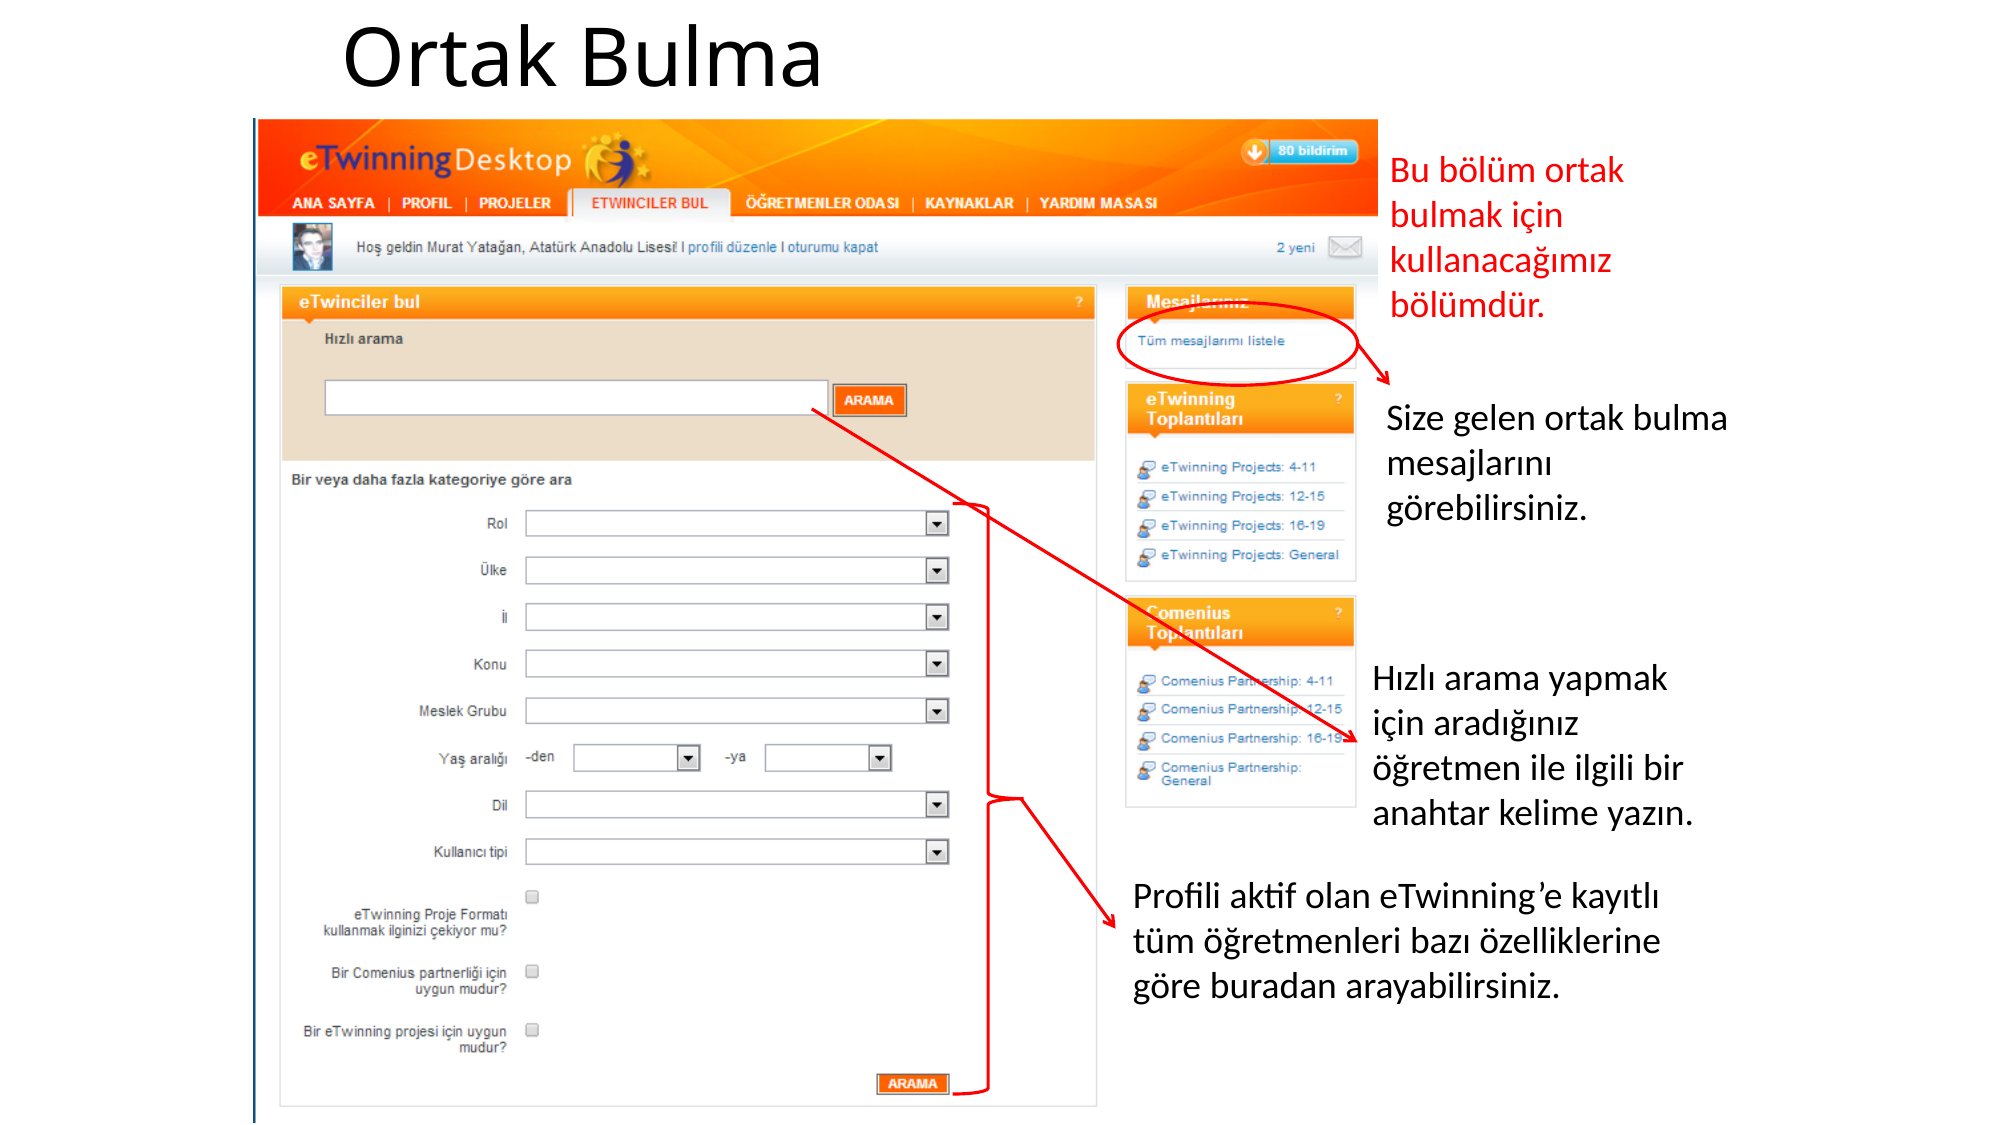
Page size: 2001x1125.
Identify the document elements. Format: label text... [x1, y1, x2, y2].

text_box Bu bölüm ortak bulmak için kullanacağımız bölümdür. [1378, 137, 1754, 332]
text_box Size gelen ortak bulma mesajlarını görebilirsiniz. [1378, 385, 1750, 535]
text_box Profili aktif olan eTwinning’e kayıtlı tüm öğretmenleri bazı özelliklerine göre buradan arayabilirsiniz. [1378, 863, 1733, 1059]
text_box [1357, 343, 1390, 386]
title Ortak Bulma [326, 8, 1677, 113]
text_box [1020, 798, 1116, 929]
text_box Hızlı arama yapmak için aradığınız öğretmen ile ilgili bir anahtar kelime yazın. [1378, 645, 1736, 840]
picture [253, 118, 1378, 1123]
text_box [811, 408, 1358, 744]
